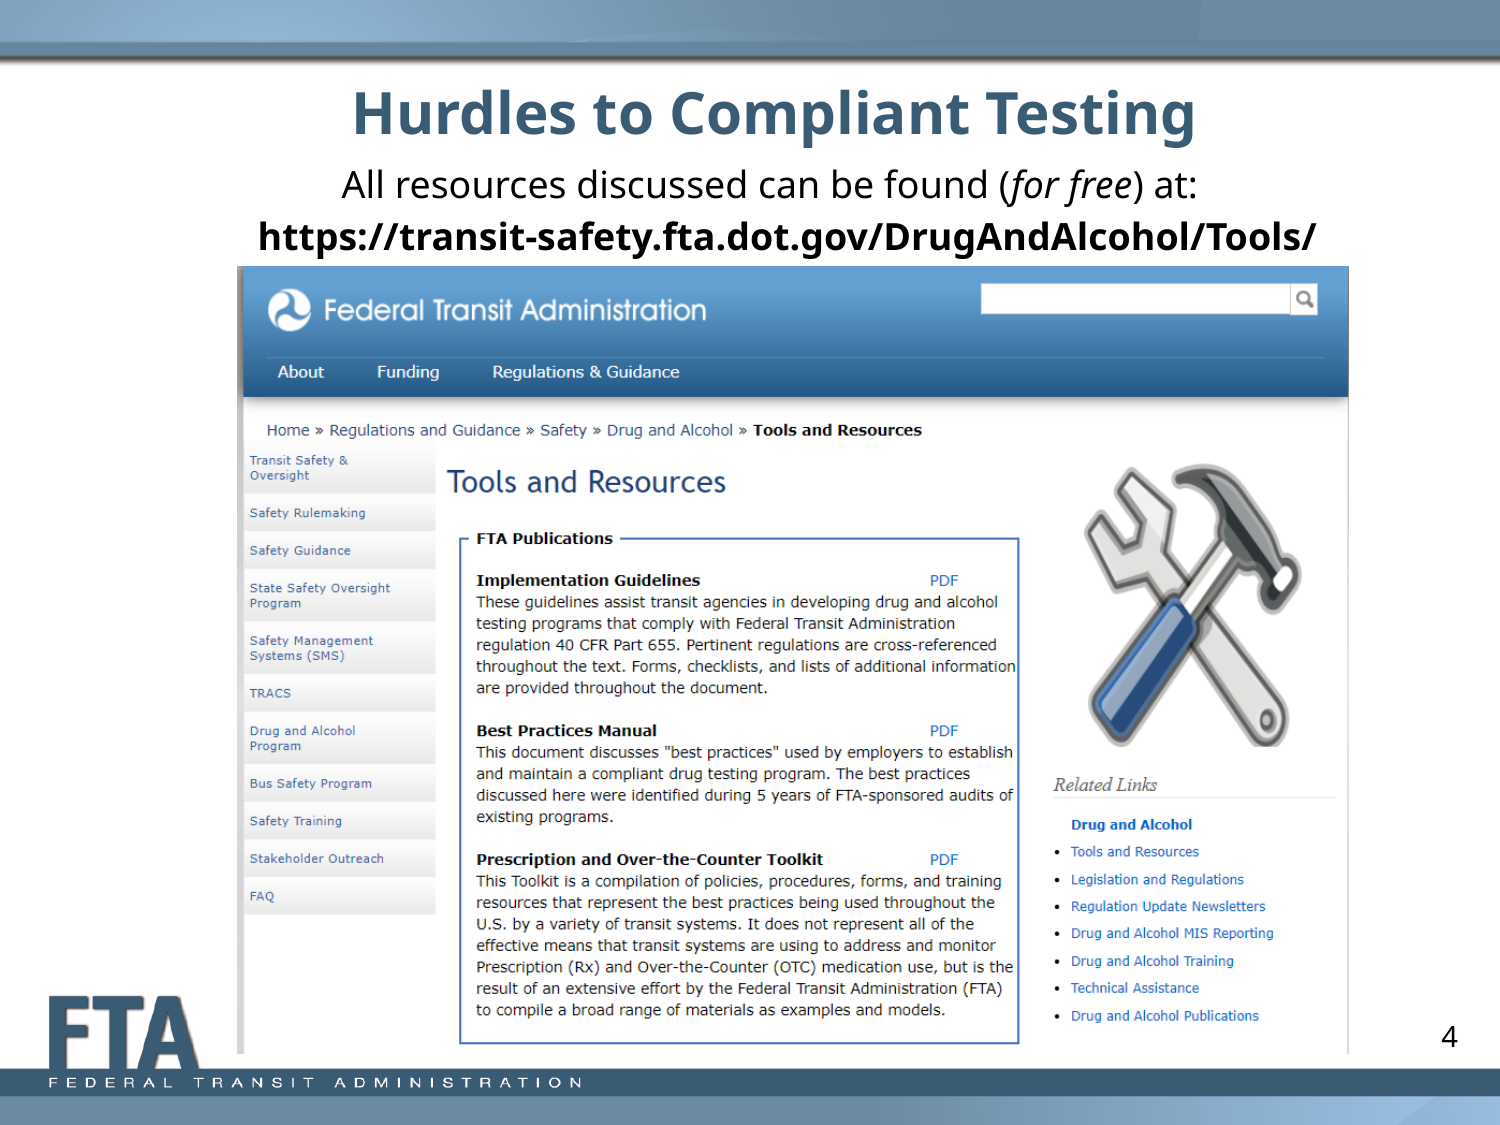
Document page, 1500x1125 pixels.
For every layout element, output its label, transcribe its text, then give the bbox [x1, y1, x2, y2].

picture [0, 266, 1500, 1125]
list All resources discussed can be found (for free) at: https://transit-safety.fta.dot.gov/DrugAndAlcohol/Tools/ [92, 153, 1457, 1021]
title Hurdles to Compliant Testing [216, 62, 1333, 153]
picture [0, 0, 1500, 75]
